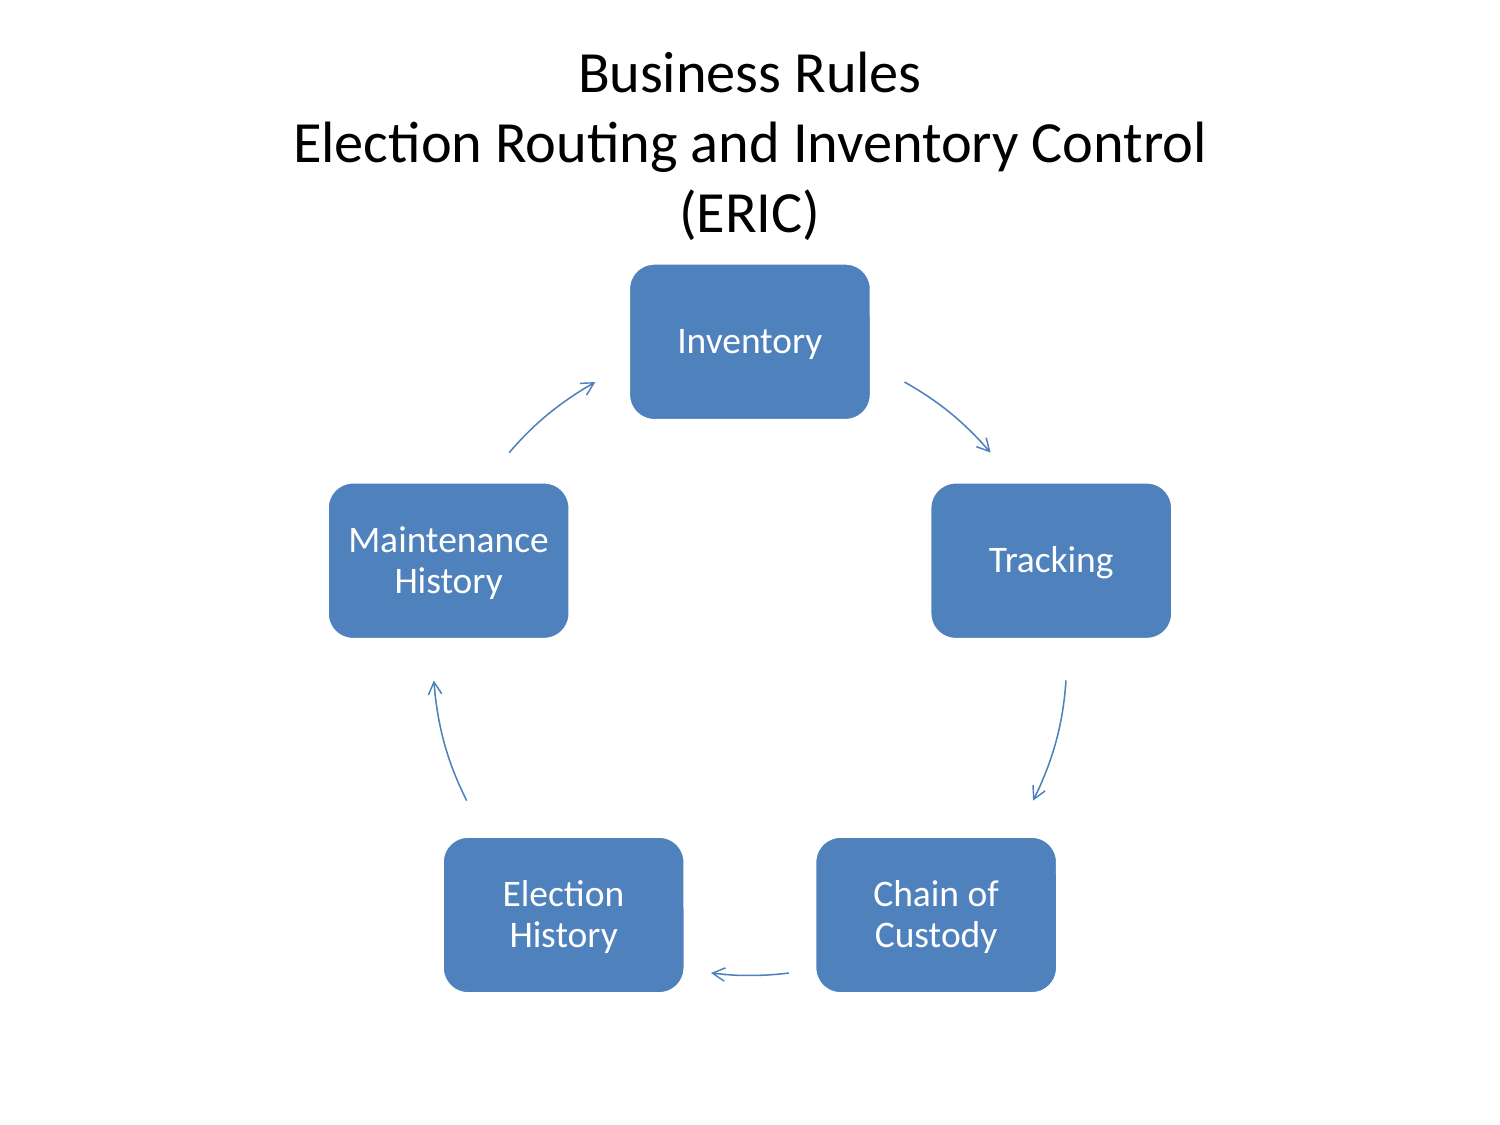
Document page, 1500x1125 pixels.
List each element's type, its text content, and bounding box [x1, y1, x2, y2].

title Business Rules Election Routing and Inventory Control (ERIC) [75, 45, 1425, 233]
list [74, 262, 1426, 1006]
